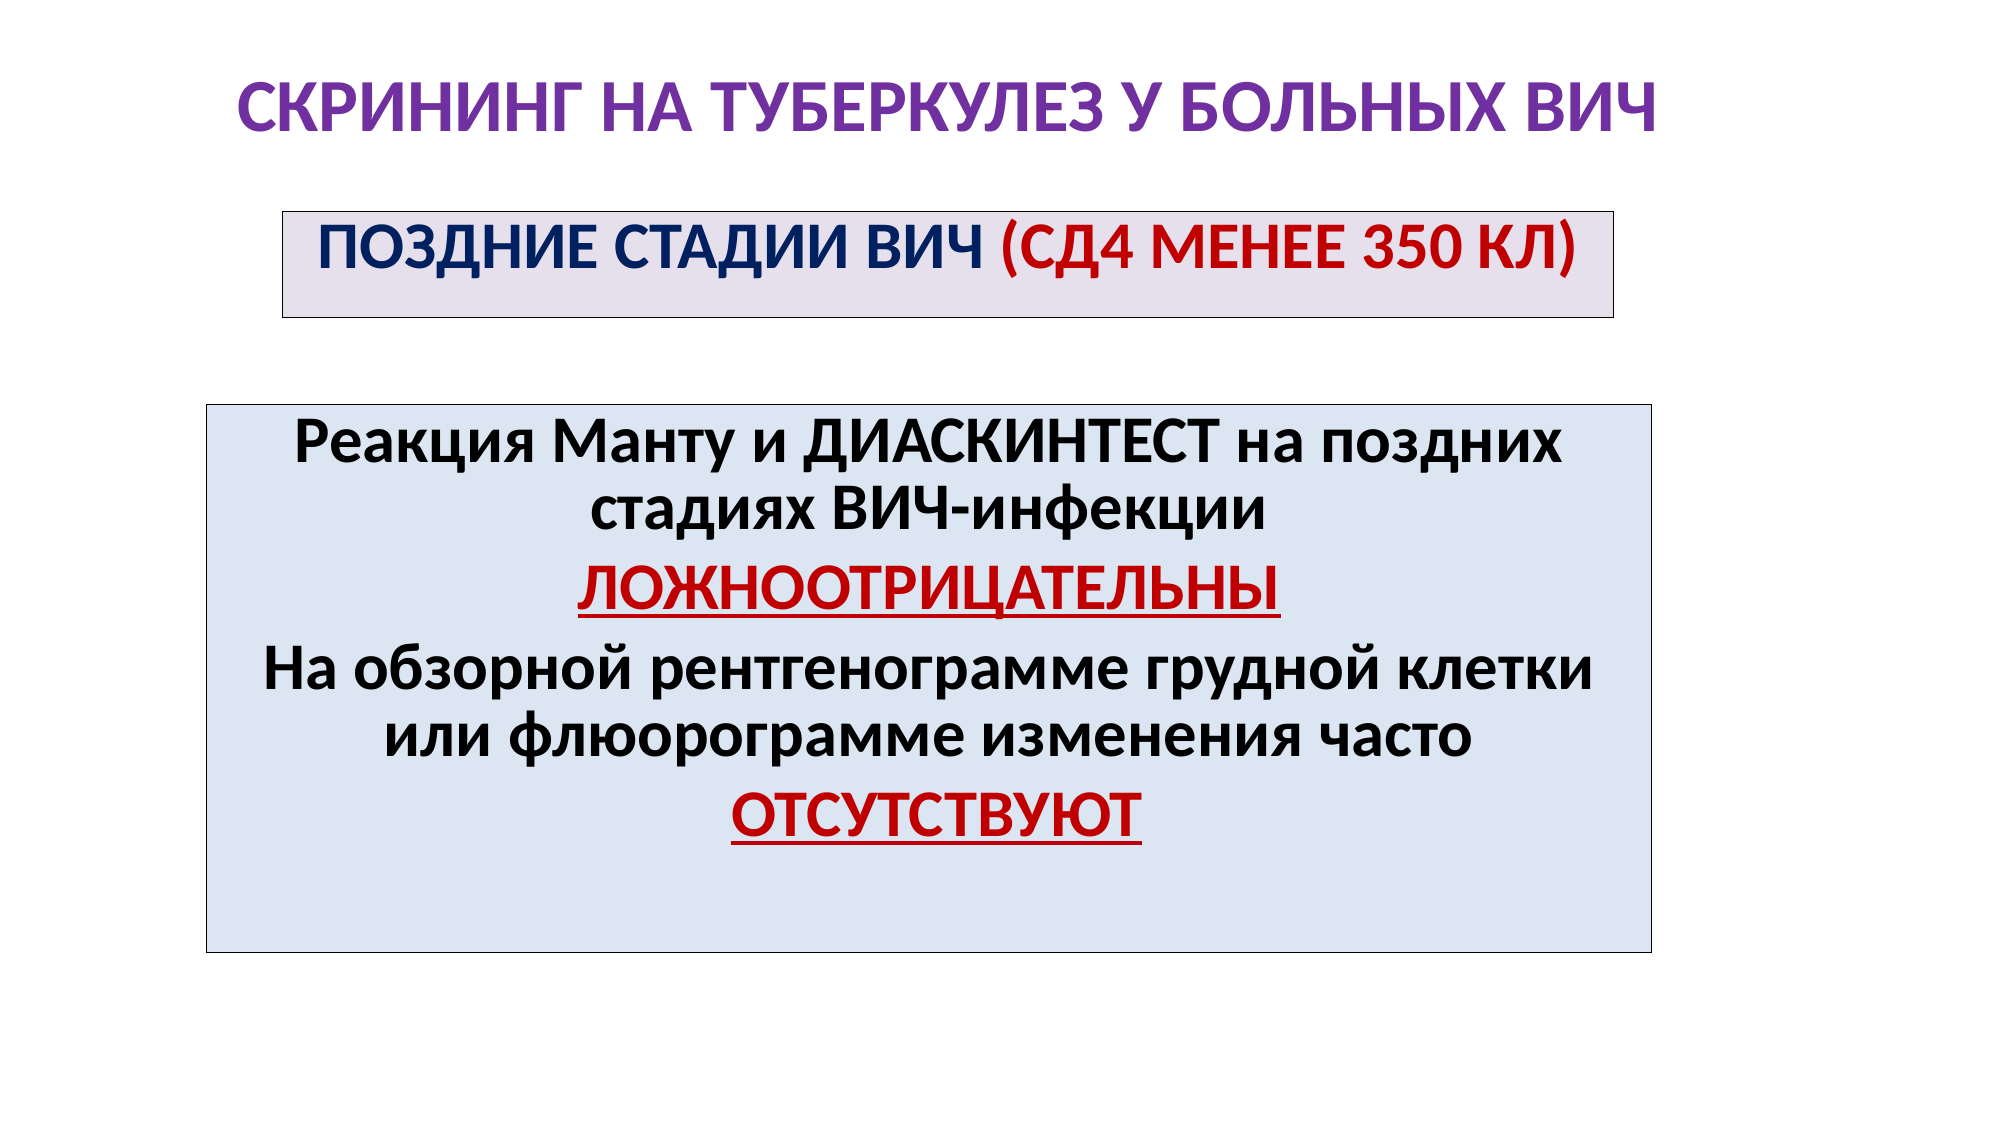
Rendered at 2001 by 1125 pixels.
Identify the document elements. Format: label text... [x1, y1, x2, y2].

list ПОЗДНИЕ СТАДИИ ВИЧ (СД4 МЕНЕЕ 350 КЛ) [282, 211, 1614, 318]
list Реакция Манту и ДИАСКИНТЕСТ на поздних стадиях ВИЧ-инфекции ЛОЖНООТРИЦАТЕЛЬНЫ На обзорной рентгенограмме грудной клетки или флюорограмме изменения часто ОТСУТСТВУЮТ [206, 404, 1652, 953]
title СКРИНИНГ НА ТУБЕРКУЛЕЗ У БОЛЬНЫХ ВИЧ [184, 46, 1713, 180]
